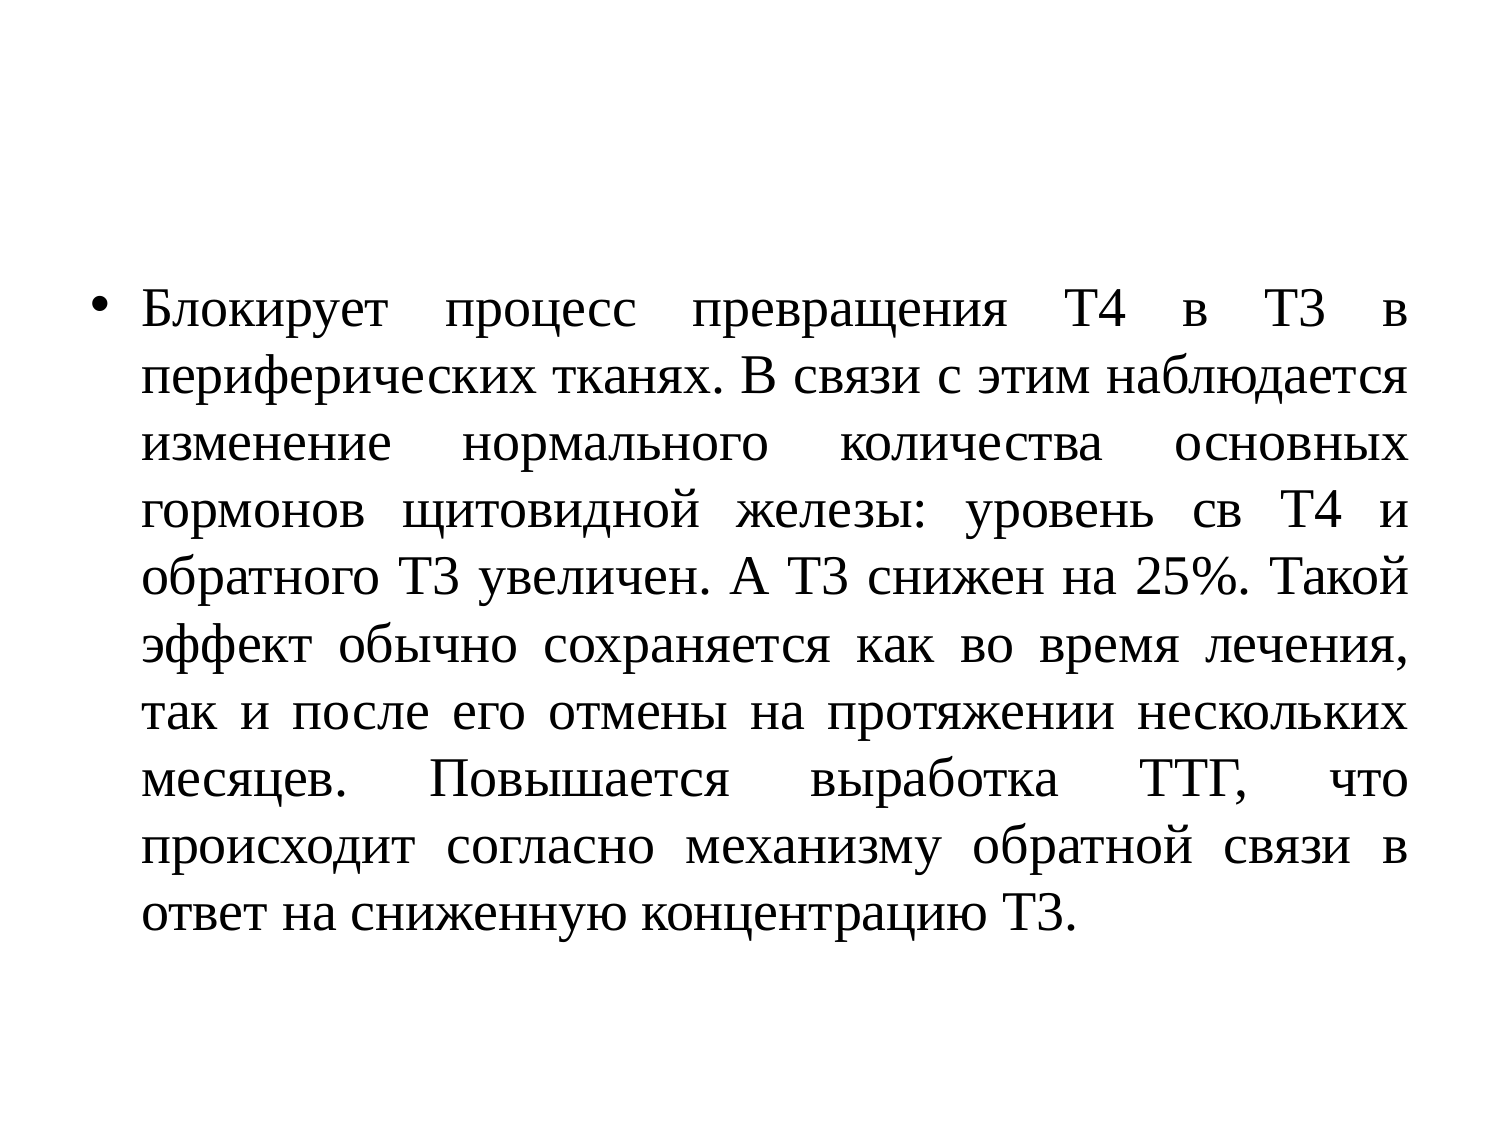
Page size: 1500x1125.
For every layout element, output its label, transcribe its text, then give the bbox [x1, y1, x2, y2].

list Блокирует процесс превращения Т4 в Т3 в периферических тканях. В связи с этим наблюдается изменение нормального количества основных гормонов щитовидной железы: уровень св Т4 и обратного Т3 увеличен. А Т3 снижен на 25%. Такой эффект обычно сохраняется как во время лечения, так и после его отмены на протяжении нескольких месяцев. Повышается выработка ТТГ, что происходит согласно механизму обратной связи в ответ на сниженную концентрацию Т3. [75, 262, 1425, 1005]
